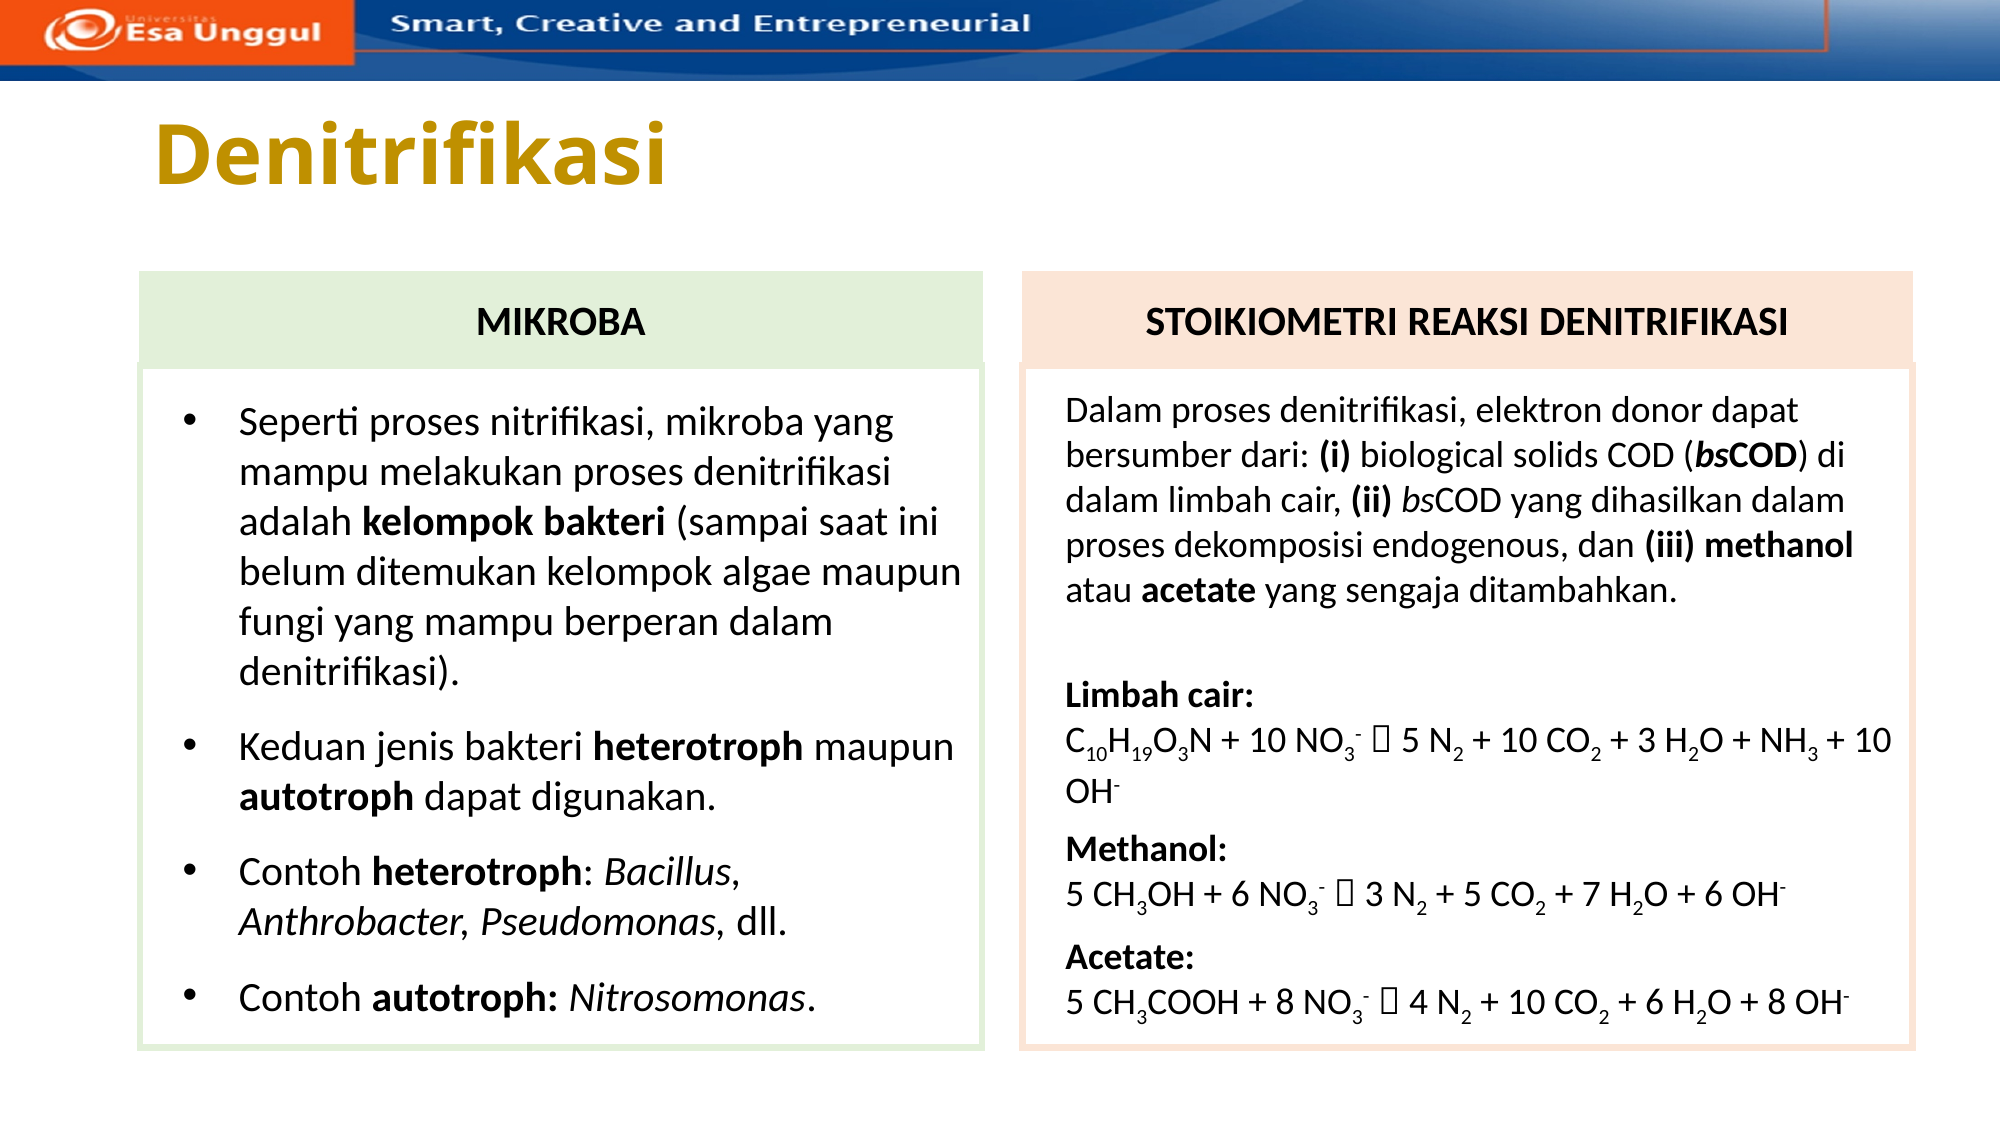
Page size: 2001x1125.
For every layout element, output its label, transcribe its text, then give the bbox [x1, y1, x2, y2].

title Denitrifikasi [137, 81, 1863, 235]
picture [0, 0, 2000, 81]
text_box Seperti proses nitrifikasi, mikroba yang mampu melakukan proses denitrifikasi adalah kelompok bakteri (sampai saat ini belum ditemukan kelompok algae maupun fungi yang mampu berperan dalam denitrifikasi). Keduan jenis bakteri heterotroph maupun autotroph dapat digunakan. Contoh heterotroph: Bacillus, Anthrobacter, Pseudomonas, dll. Contoh autotroph: Nitrosomonas. [139, 365, 983, 1049]
text_box Dalam proses denitrifikasi, elektron donor dapat bersumber dari: (i) biological solids COD (bsCOD) di dalam limbah cair, (ii) bsCOD yang dihasilkan dalam proses dekomposisi endogenous, dan (iii) methanol atau acetate yang sengaja ditambahkan. Limbah cair: C10H19O3N + 10 NO3-  5 N2 + 10 CO2 + 3 H2O + NH3 + 10 OH- Methanol: 5 CH3OH + 6 NO3-  3 N2 + 5 CO2 + 7 H2O + 6 OH- Acetate: 5 CH3COOH + 8 NO3-  4 N2 + 10 CO2 + 6 H2O + 8 OH- [1022, 365, 1913, 1049]
text_box STOIKIOMETRI REAKSI DENITRIFIKASI [1022, 271, 1913, 365]
text_box MIKROBA [139, 271, 983, 365]
